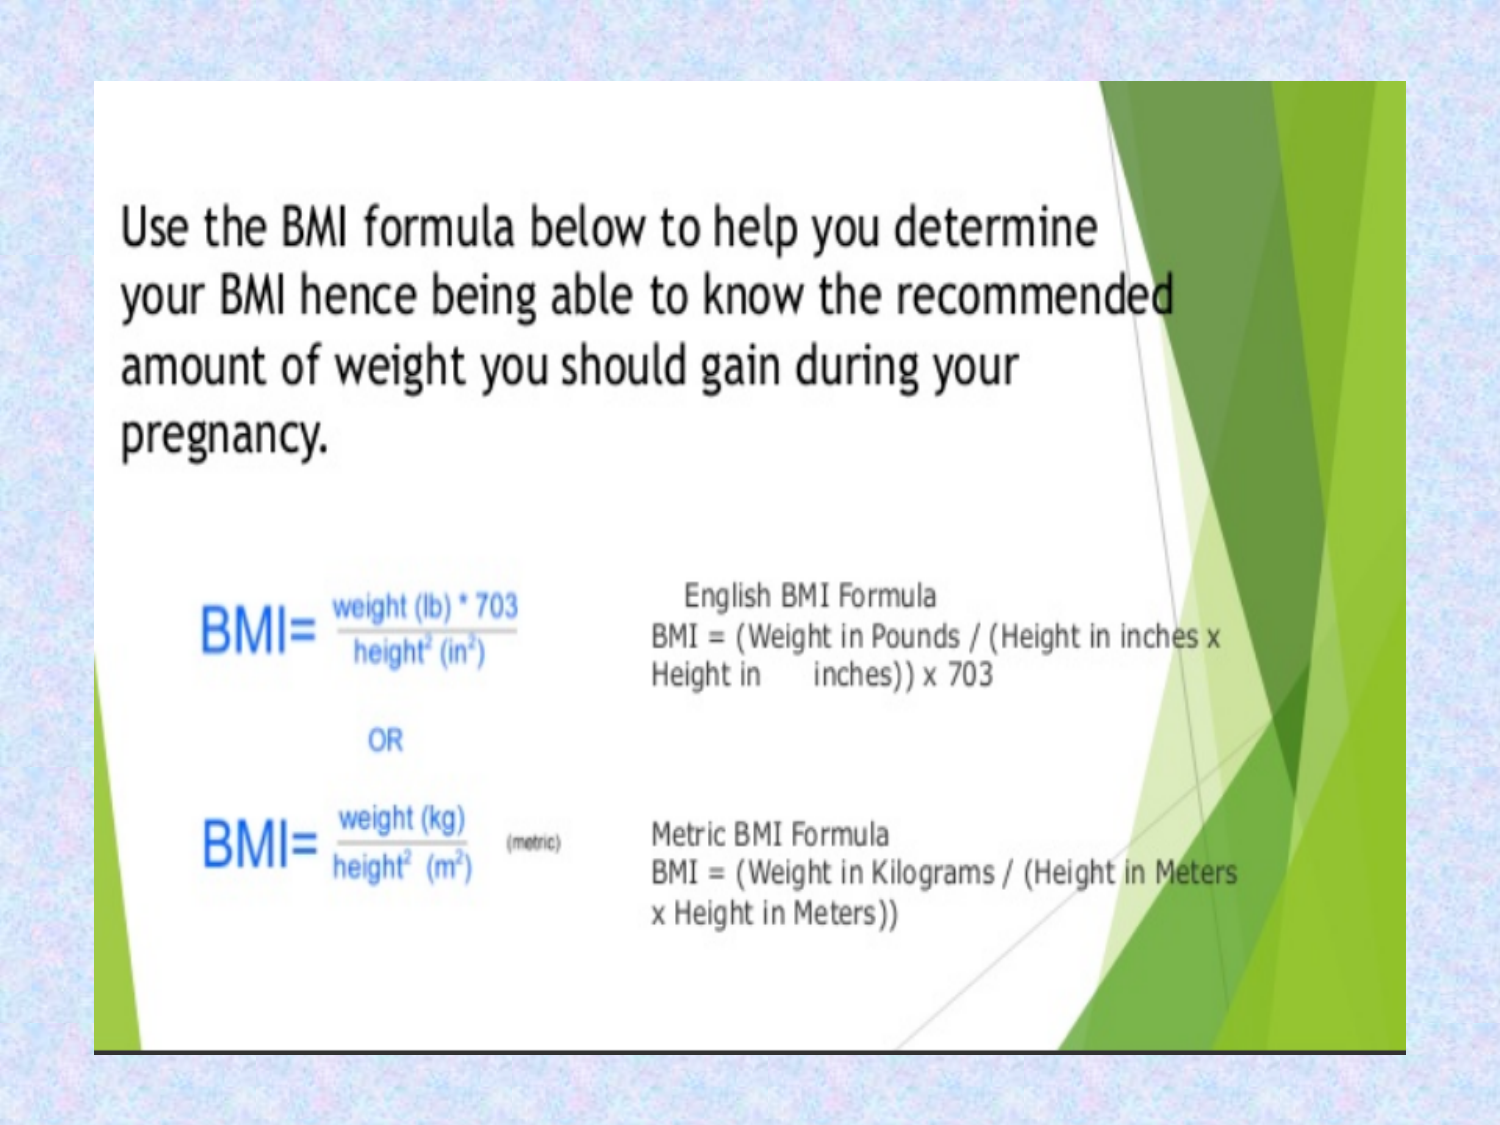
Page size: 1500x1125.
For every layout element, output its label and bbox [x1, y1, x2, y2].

list [94, 81, 1406, 1055]
